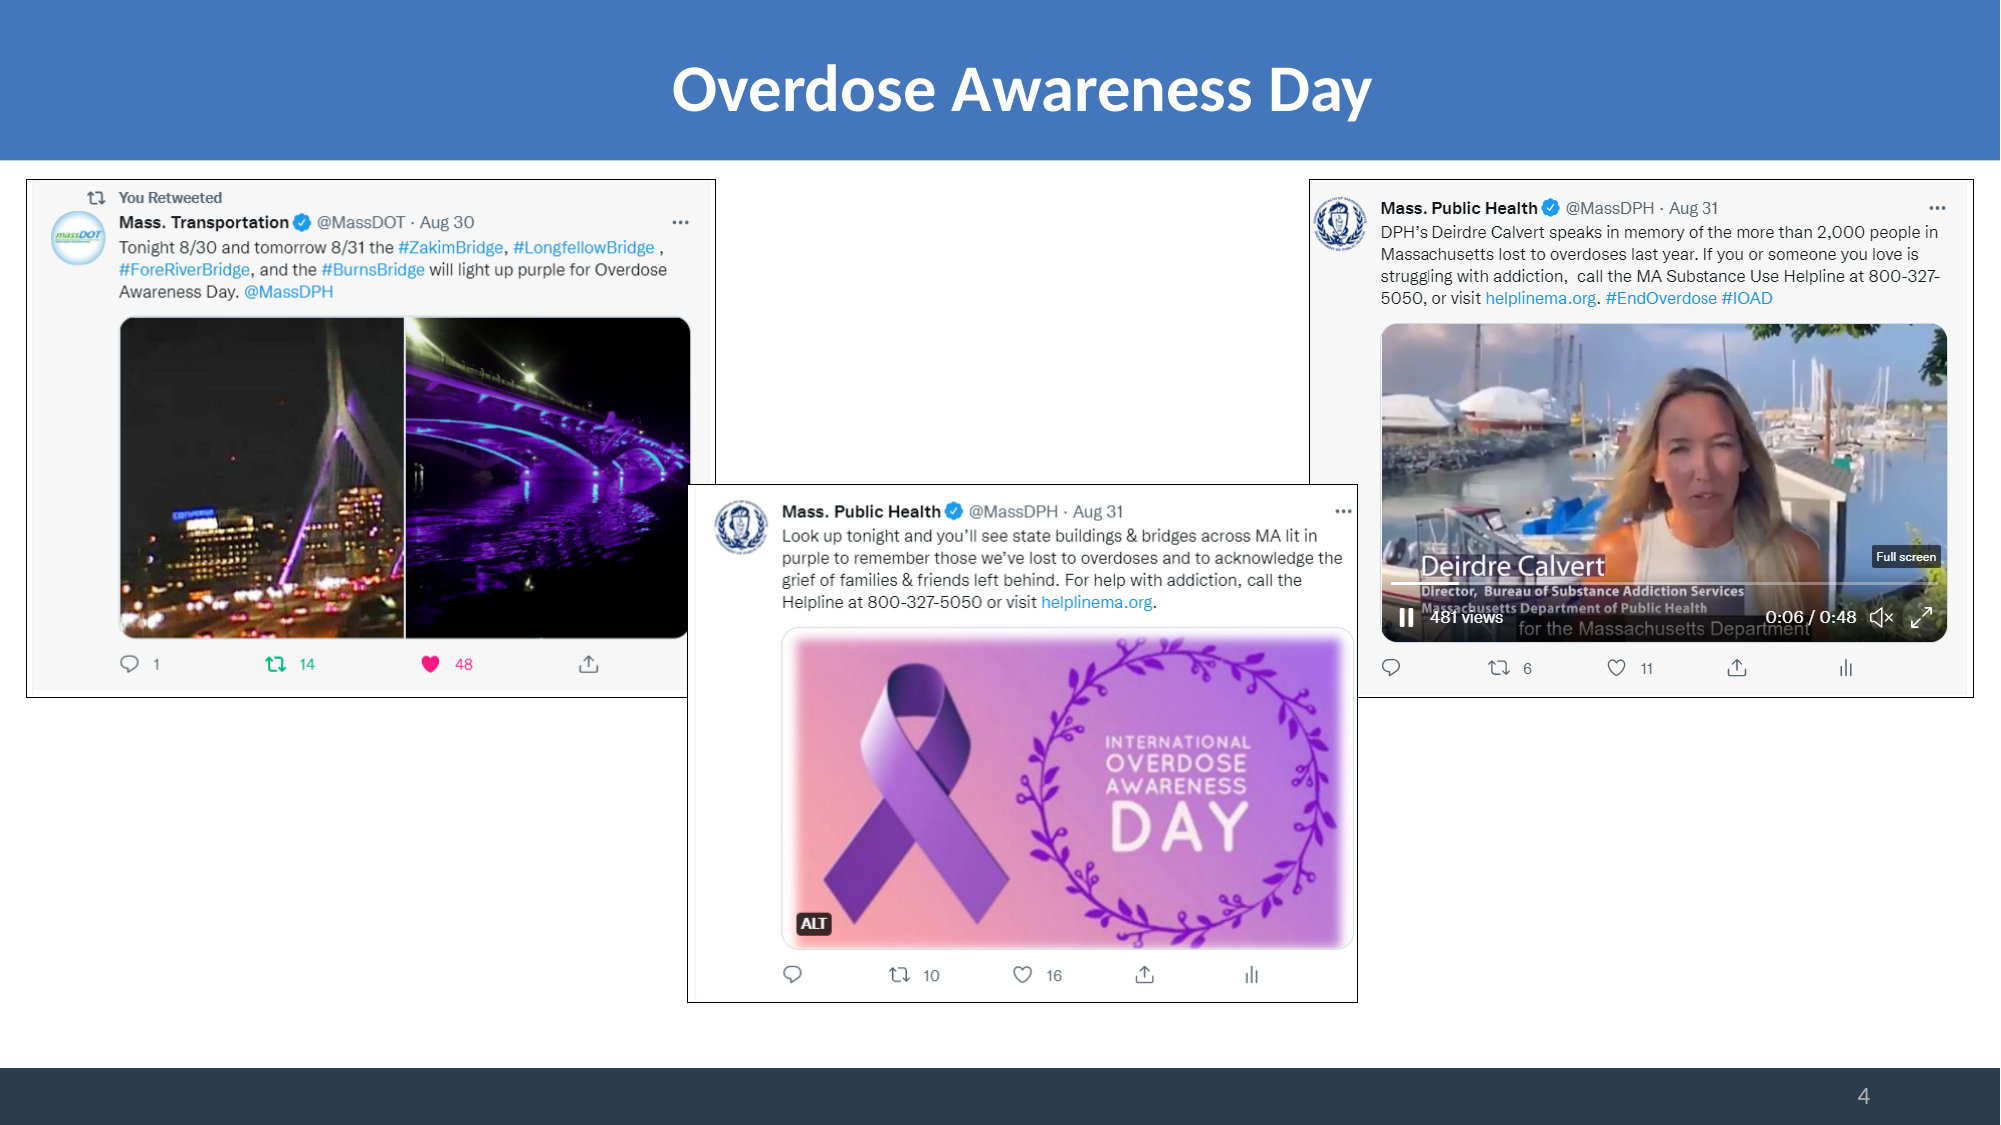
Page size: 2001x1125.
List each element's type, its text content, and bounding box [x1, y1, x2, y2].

text_box Overdose Awareness Day [327, 37, 1633, 133]
picture [26, 179, 1974, 1003]
slide_number 4 [1436, 1065, 1886, 1125]
